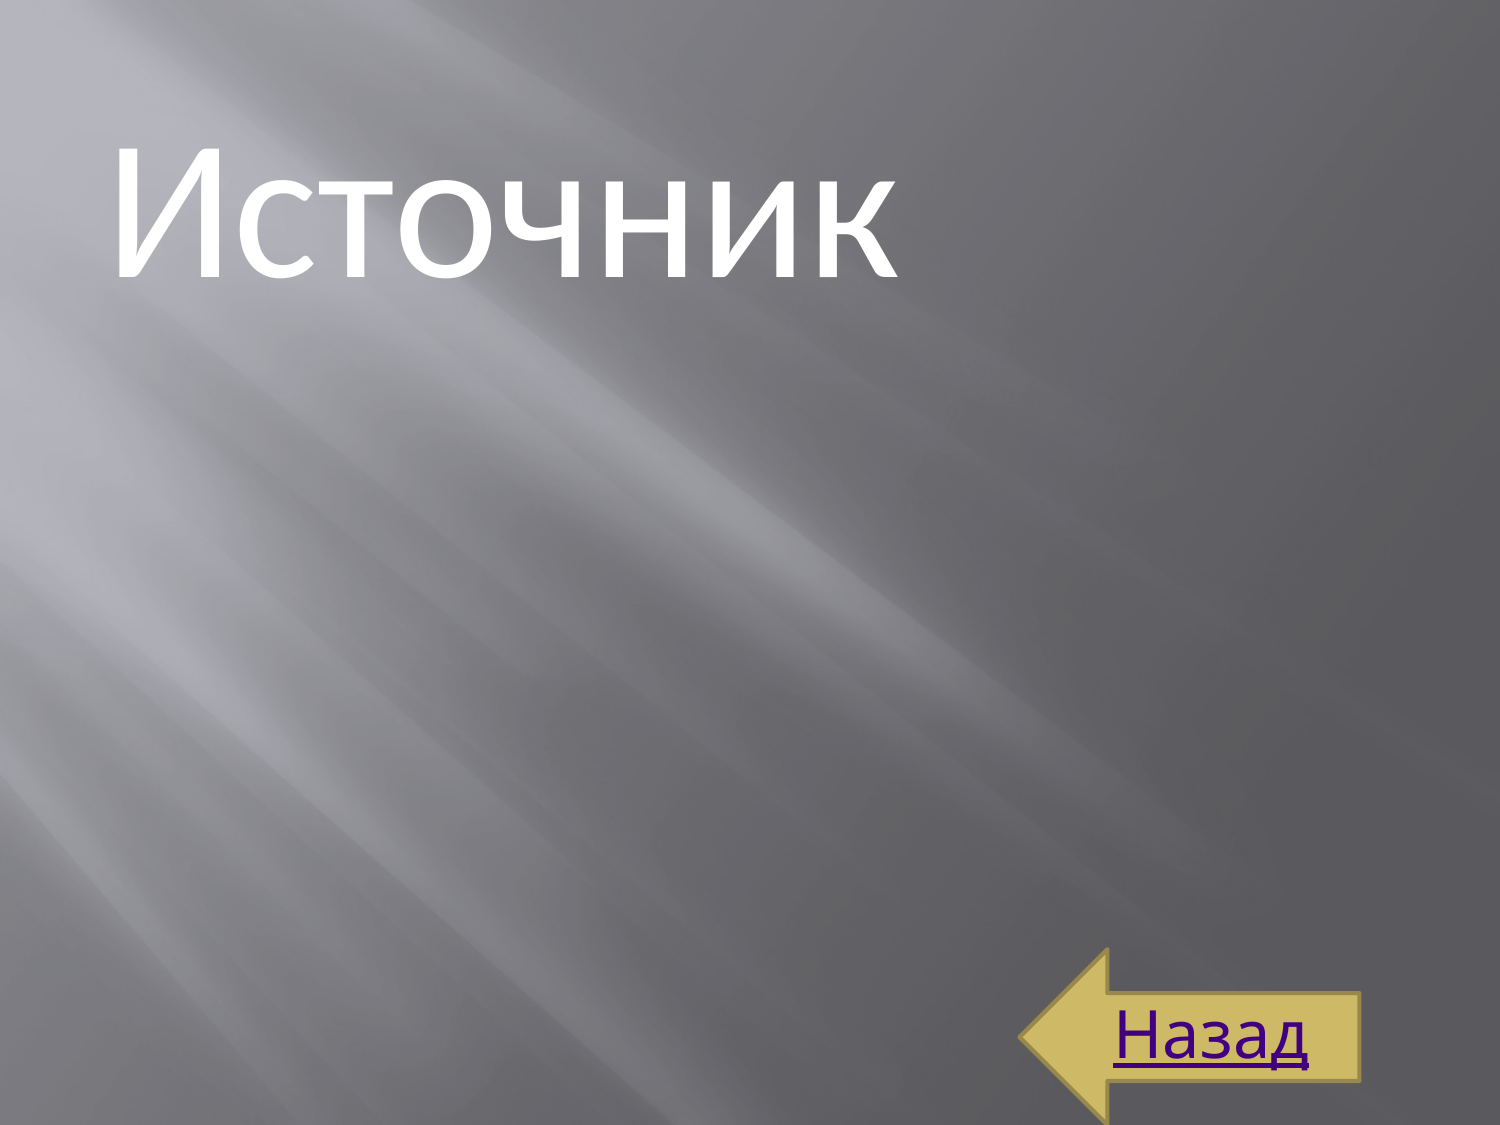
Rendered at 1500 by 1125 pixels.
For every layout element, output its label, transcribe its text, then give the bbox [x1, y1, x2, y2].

text_box Источник [82, 70, 1348, 325]
text_box Назад [1017, 947, 1362, 1125]
